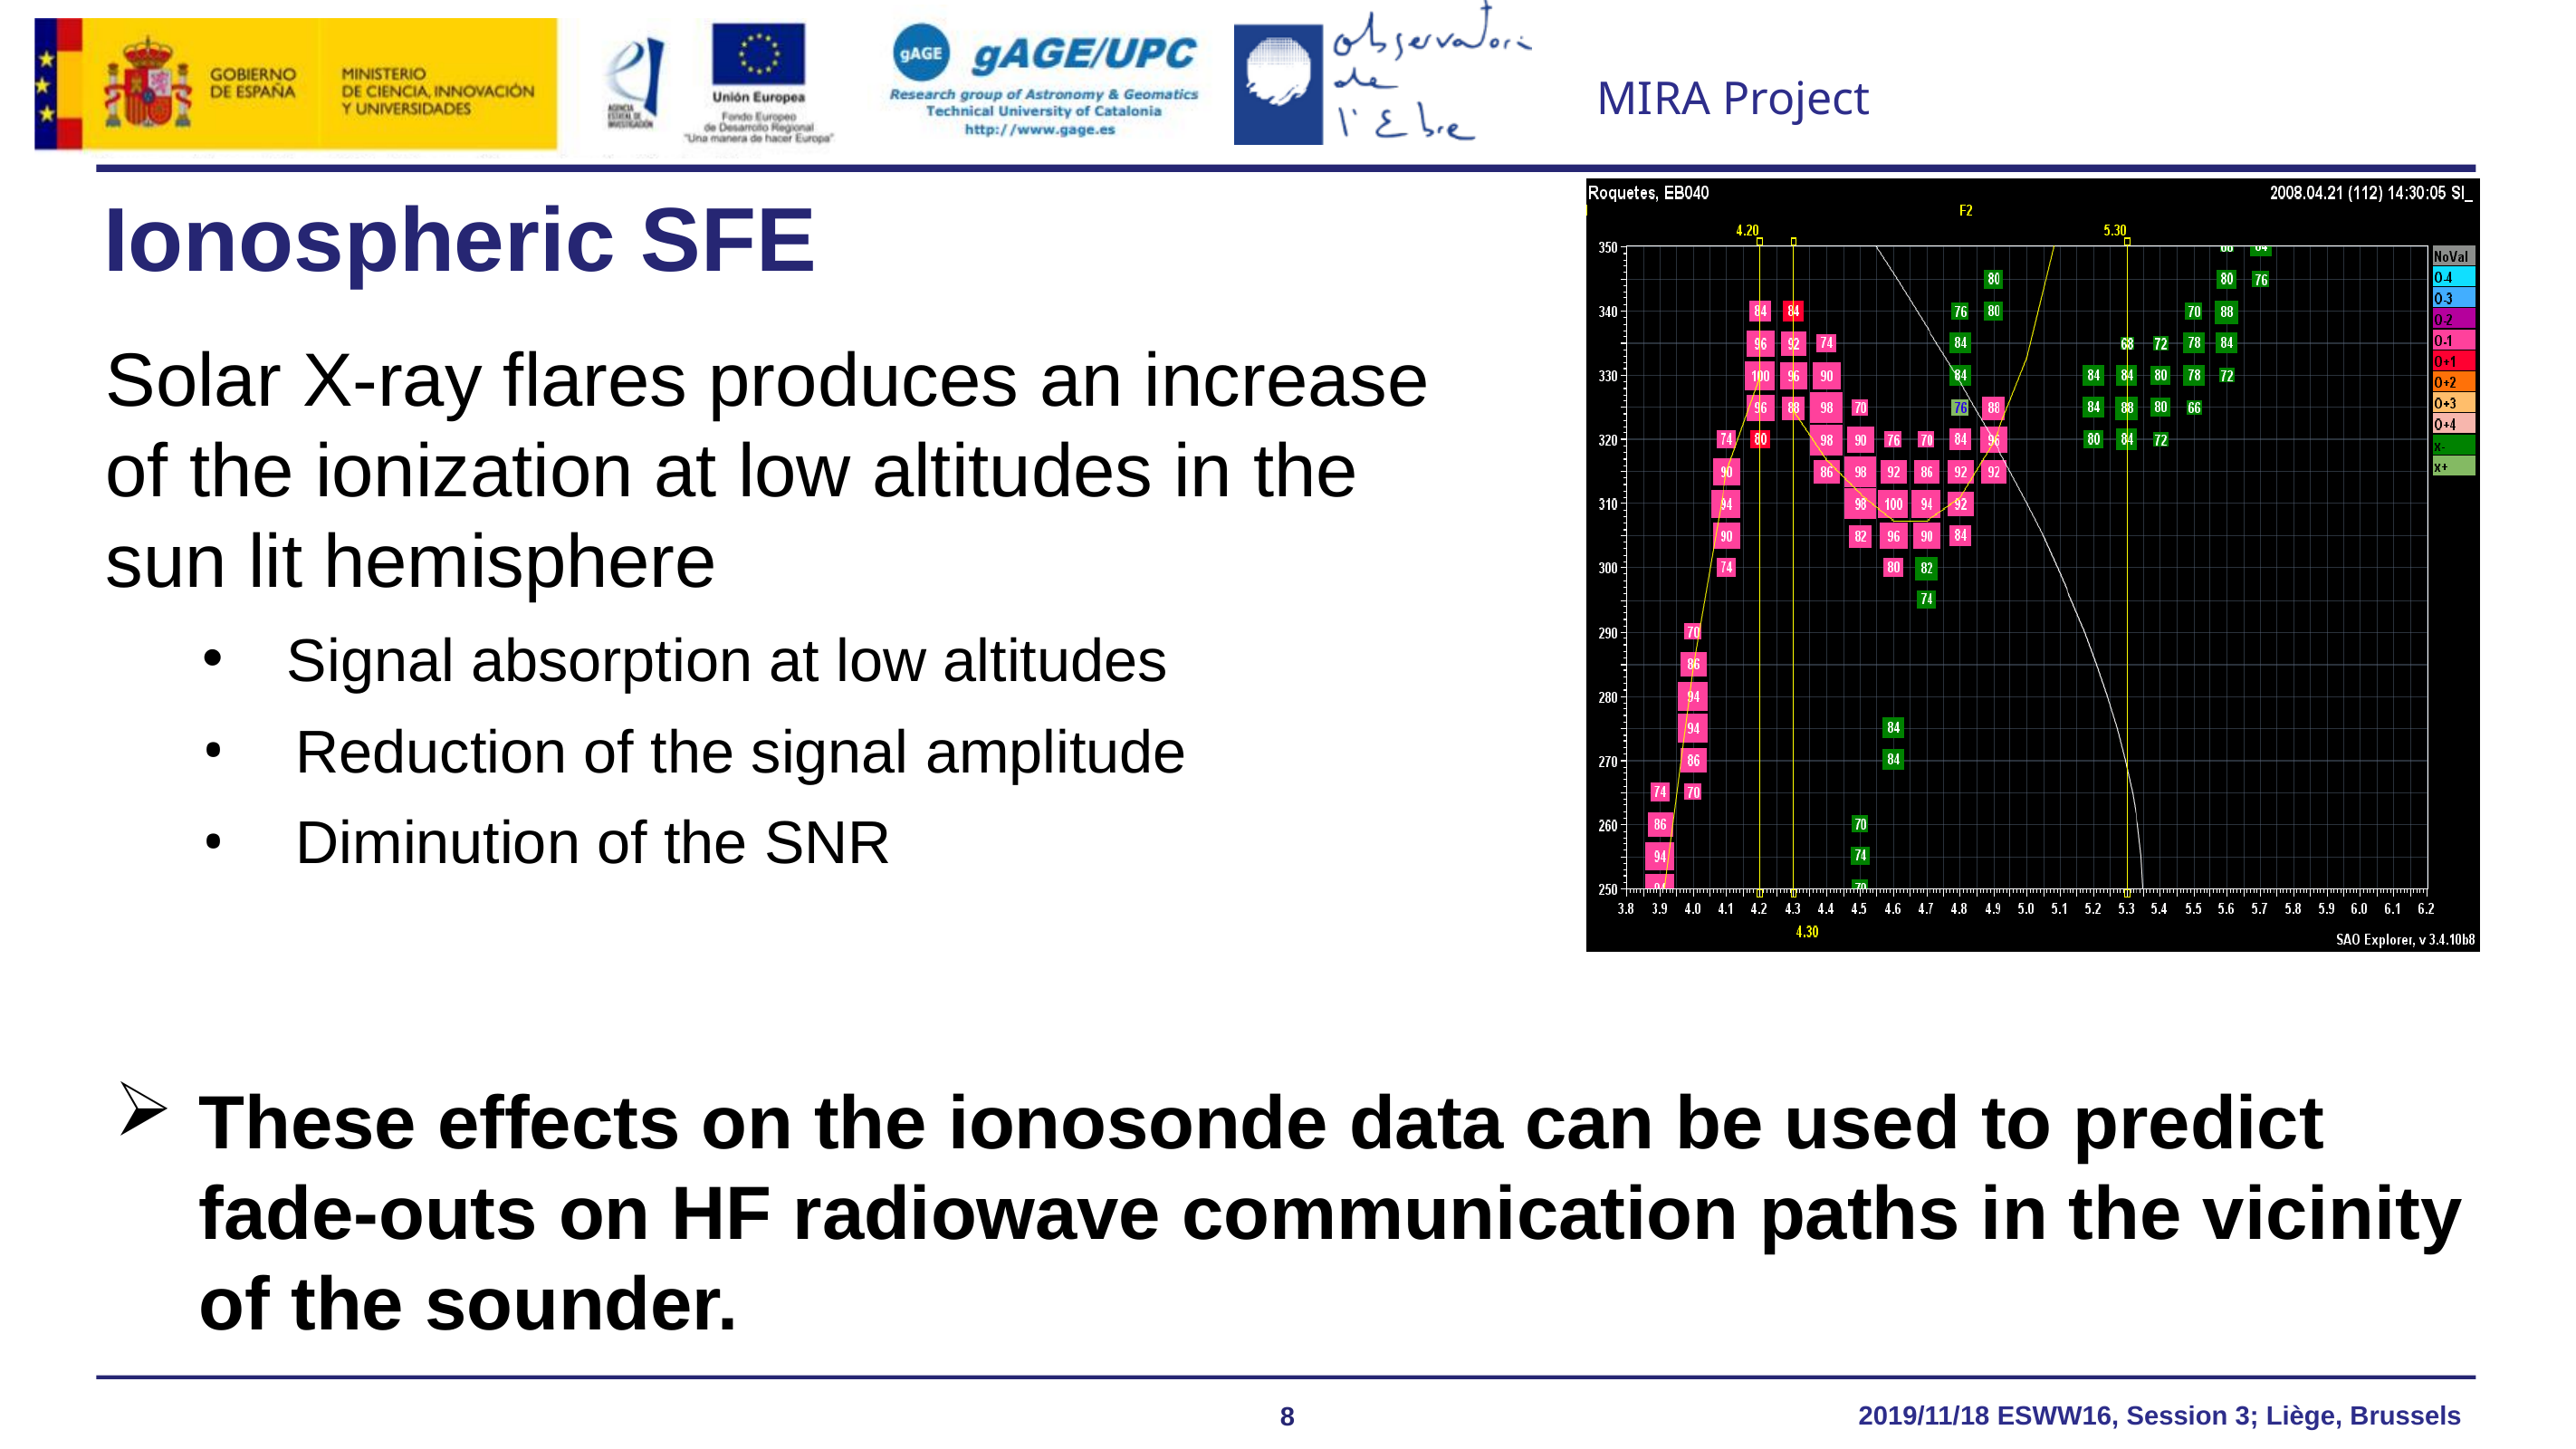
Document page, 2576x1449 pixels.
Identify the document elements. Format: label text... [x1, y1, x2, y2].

picture [1586, 178, 2480, 952]
slide_number 8 [1250, 1415, 1326, 1447]
picture [1234, 0, 1532, 145]
picture [867, 5, 1221, 149]
text_box Solar X-ray flares produces an increase of the ionization at low altitudes in the sun lit hemisphere Signal absorption at low altitudes Reduction of the signal amplitude Diminution of the SNR [81, 323, 1460, 883]
text_box These effects on the ionosonde data can be used to predict fade-outs on HF radiowave communication paths in the vicinity of the sounder. [101, 1066, 2486, 1415]
title Ionospheric SFE [90, 168, 1684, 302]
picture [34, 18, 837, 158]
